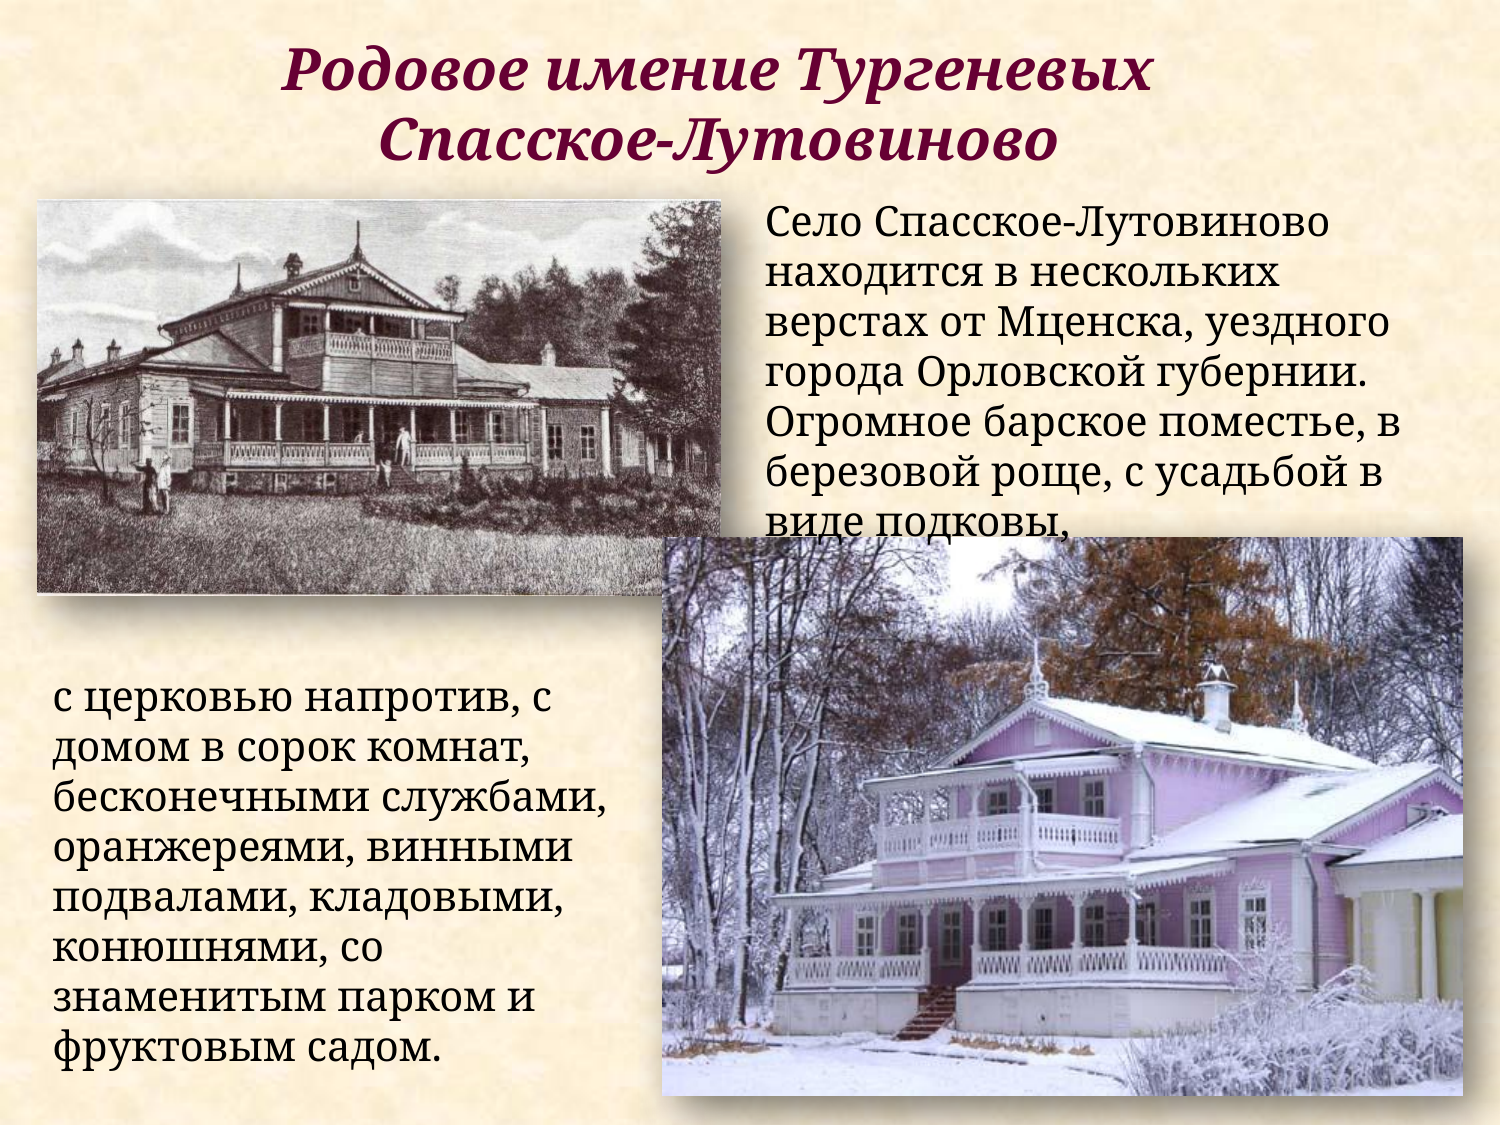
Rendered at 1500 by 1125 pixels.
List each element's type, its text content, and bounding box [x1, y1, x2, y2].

text_box Родовое имение Тургеневых Спасское-Лутовиново [0, 24, 1438, 180]
text_box Село Спасское-Лутовиново находится в нескольких верстах от Мценска, уездного города Орловской губернии. Огромное барское поместье, в березовой роще, с усадьбой в виде подковы, [750, 187, 1463, 537]
text_box с церковью напротив, с домом в сорок комнат, бесконечными службами, оранжереями, винными подвалами, кладовыми, конюшнями, со знаменитым парком и фруктовым садом. [37, 662, 644, 1078]
picture [0, 0, 1500, 1125]
